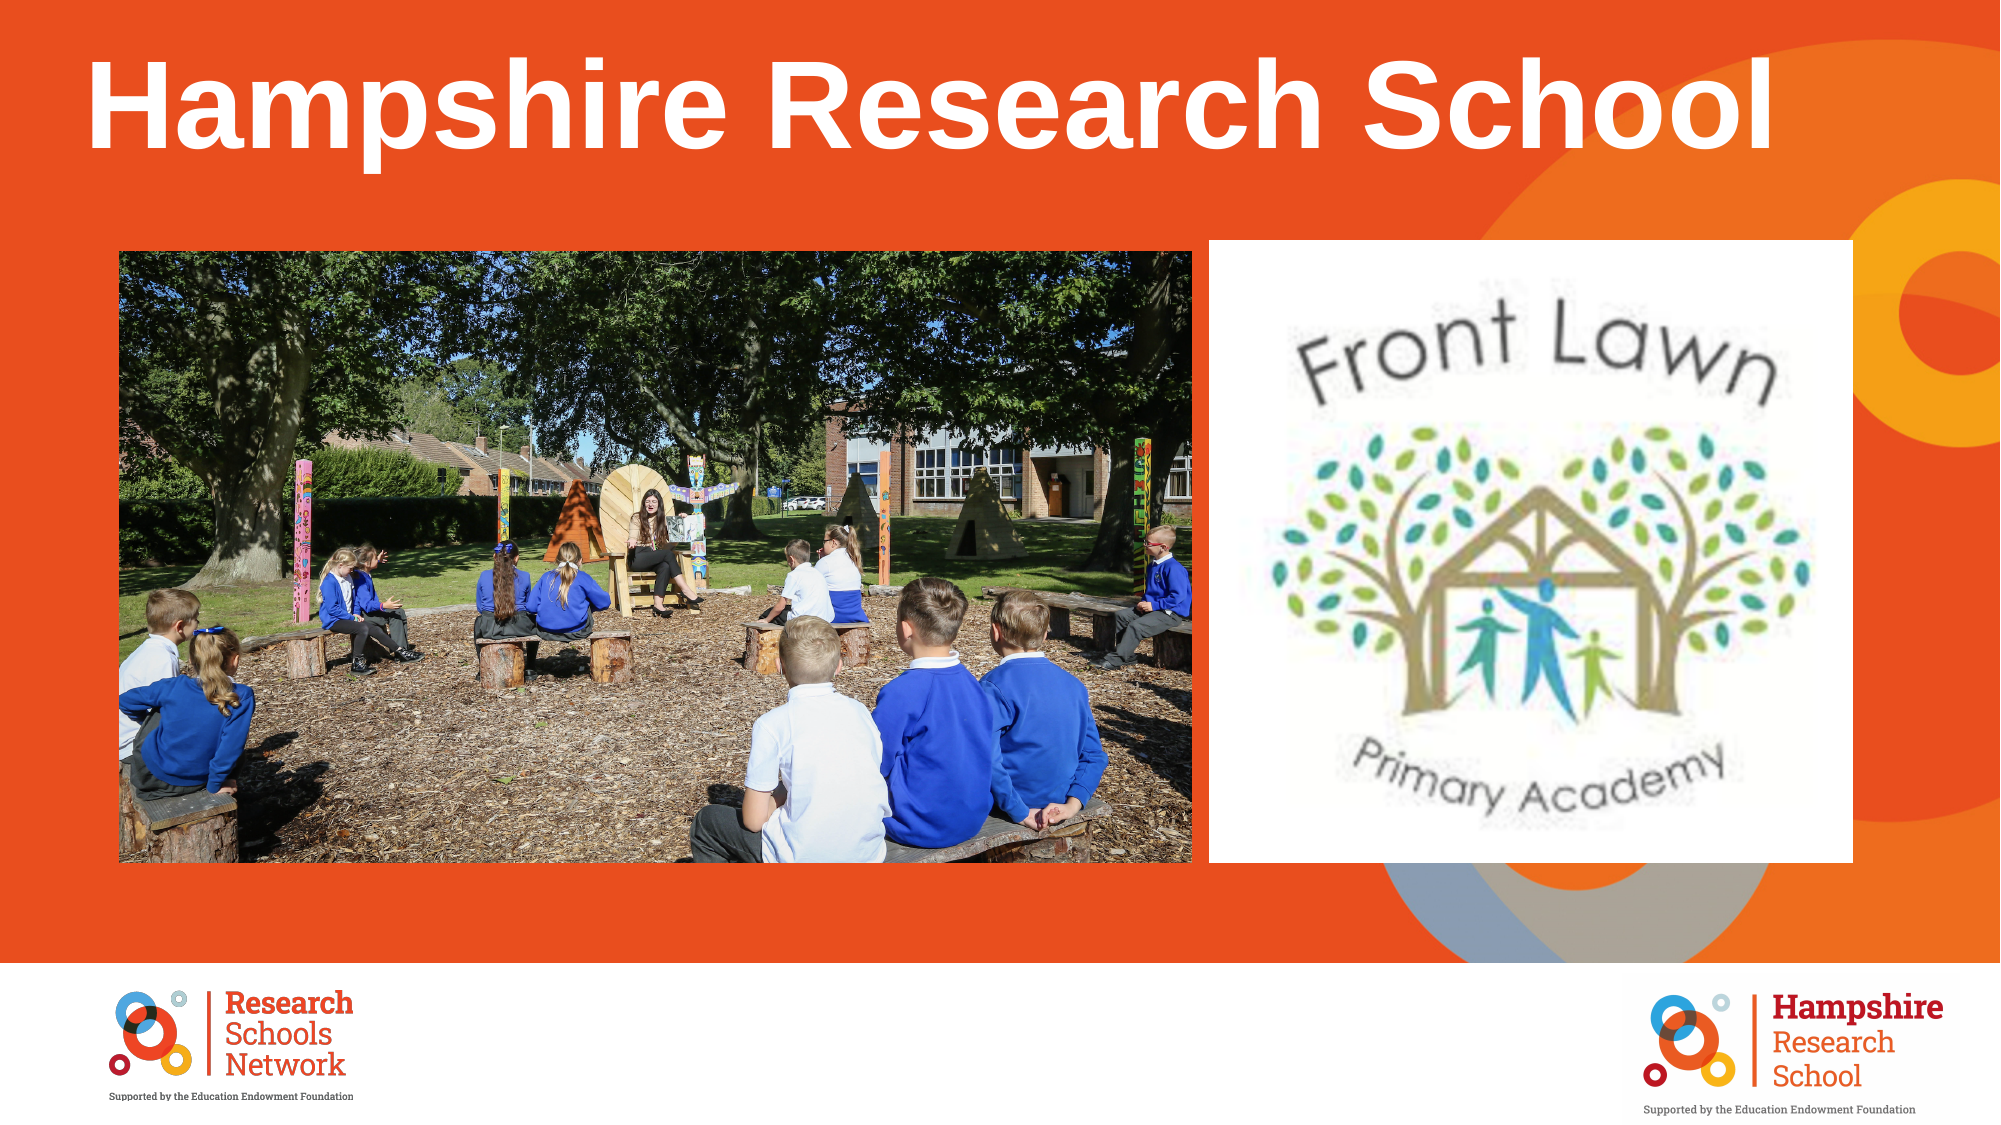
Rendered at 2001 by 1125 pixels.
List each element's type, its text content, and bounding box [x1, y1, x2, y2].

picture [0, 184, 2000, 963]
picture [109, 990, 353, 1101]
picture [1621, 973, 1960, 1125]
title Hampshire Research School [0, 0, 2000, 184]
